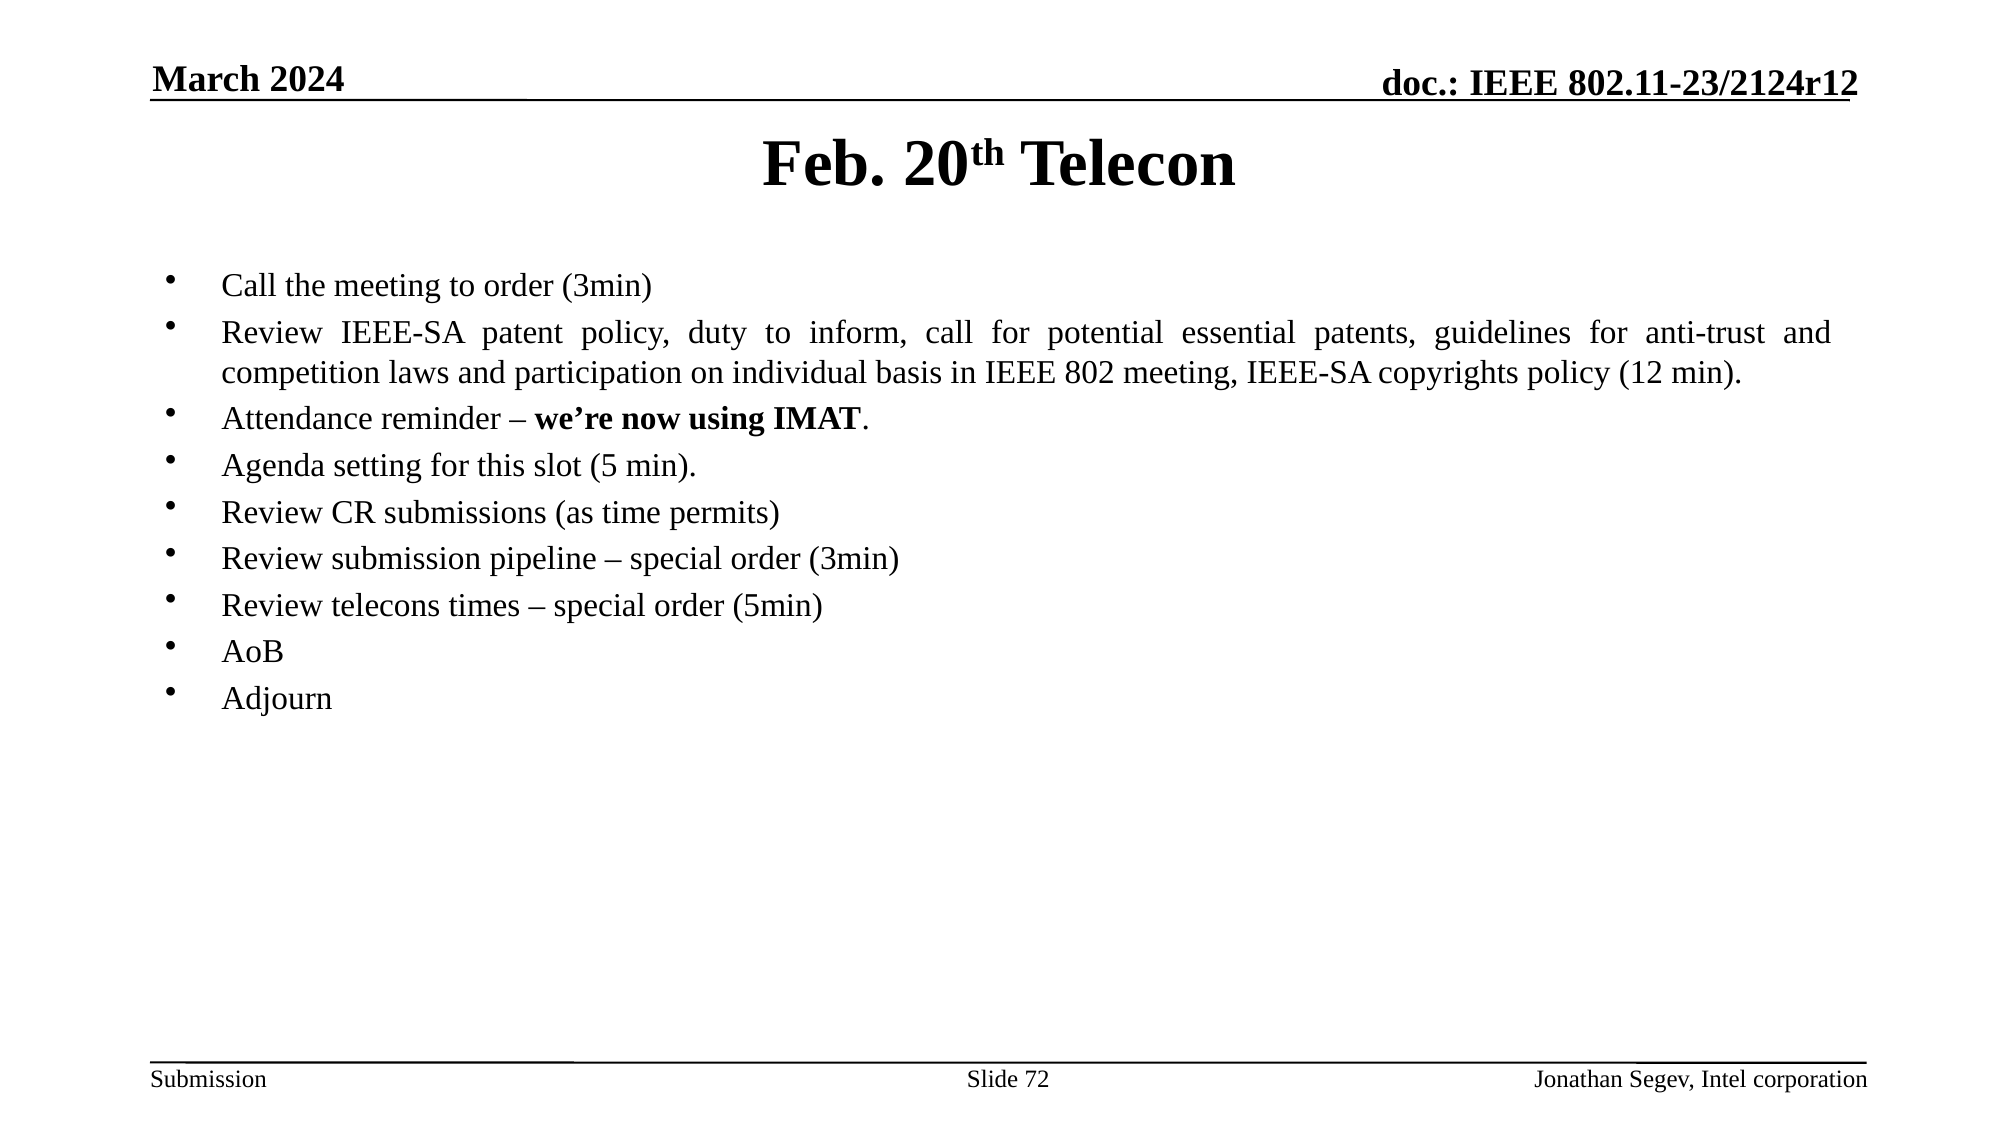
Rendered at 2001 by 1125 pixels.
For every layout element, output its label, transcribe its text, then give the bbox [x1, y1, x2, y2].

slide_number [152, 54, 563, 100]
list Call the meeting to order (3min) Review IEEE-SA patent policy, duty to inform, call for potential essential patents, guidelines for anti-trust and competition laws and participation on individual basis in IEEE 802 meeting, IEEE-SA copyrights policy (12 min). Attendance reminder – we’re now using IMAT. Agenda setting for this slot (5 min). Review CR submissions (as time permits) Review submission pipeline – special order (3min) Review telecons times – special order (5min) AoB Adjourn [149, 255, 1850, 1048]
slide_number Slide 72 [950, 1061, 1067, 1123]
title Feb. 20th Telecon [149, 112, 1850, 205]
footer Jonathan Segev, Intel corporation [1171, 1061, 1869, 1093]
